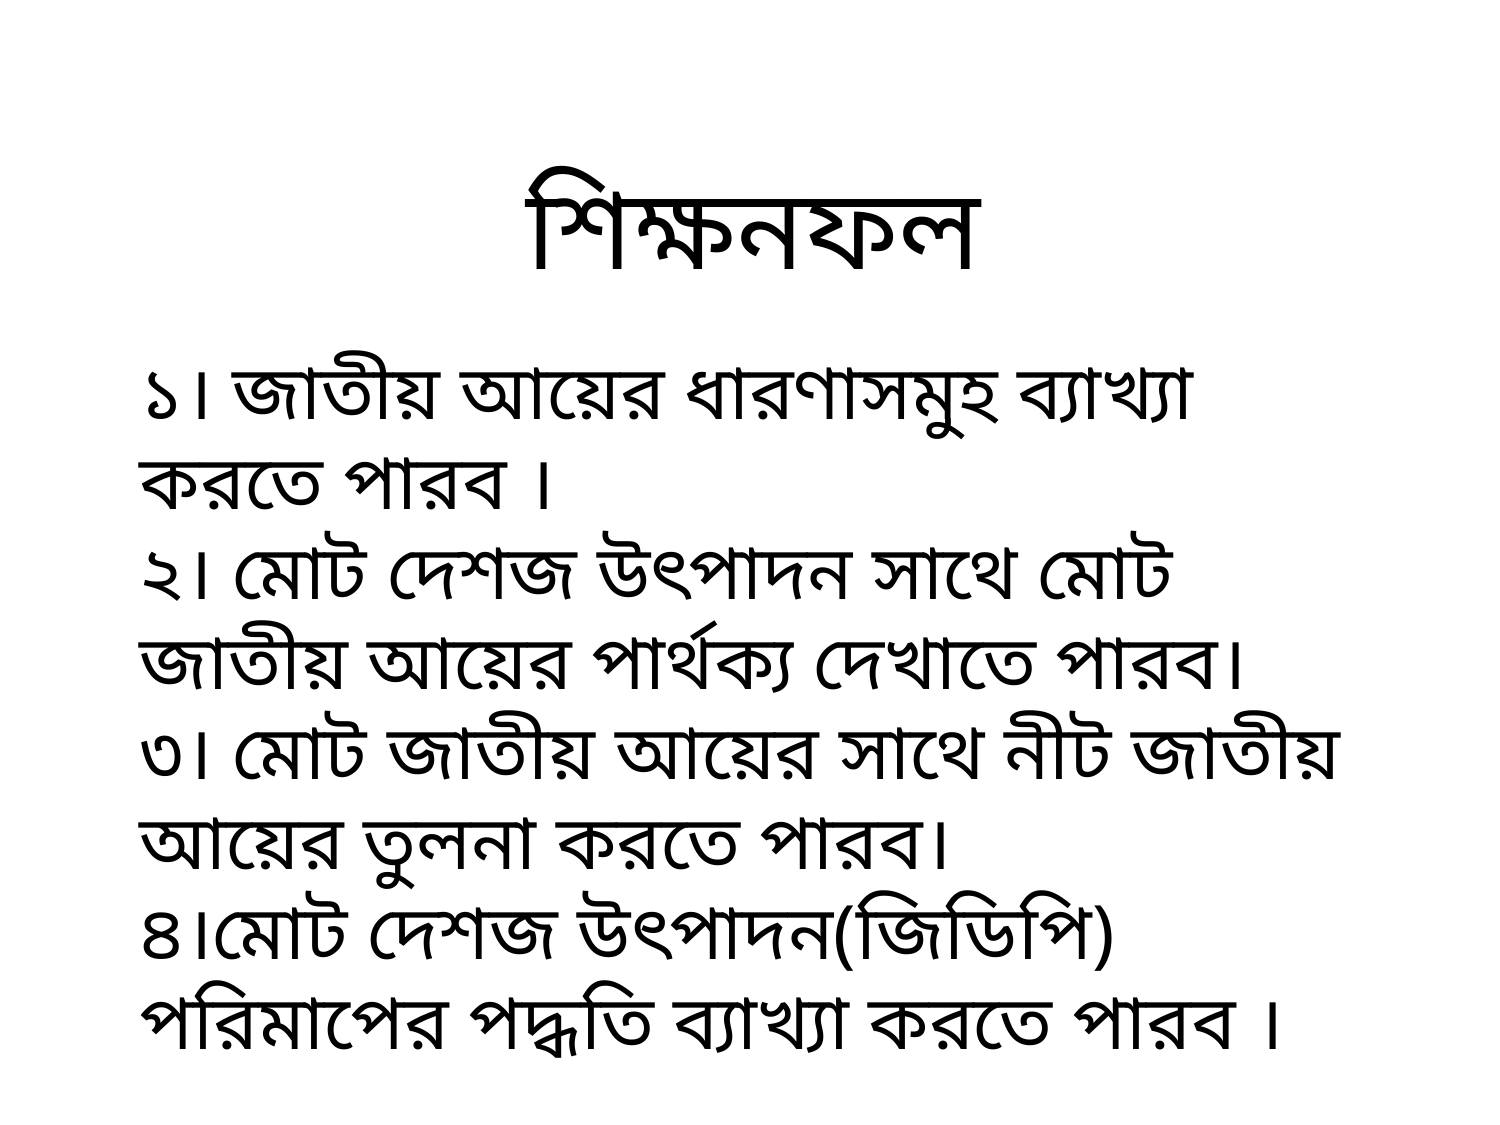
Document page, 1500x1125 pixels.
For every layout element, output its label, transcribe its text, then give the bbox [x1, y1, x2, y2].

text_box শিক্ষনফল [212, 149, 1325, 300]
text_box ১। জাতীয় আয়ের ধারণাসমুহ ব্যাখ্যা করতে পারব । ২। মোট দেশজ উৎপাদন সাথে মোট জাতীয় আয়ের পার্থক্য দেখাতে পারব। ৩। মোট জাতীয় আয়ের সাথে নীট জাতীয় আয়ের তুলনা করতে পারব। ৪।মোট দেশজ উৎপাদন(জিডিপি) পরিমাপের পদ্ধতি ব্যাখ্যা করতে পারব । [124, 337, 1388, 1073]
